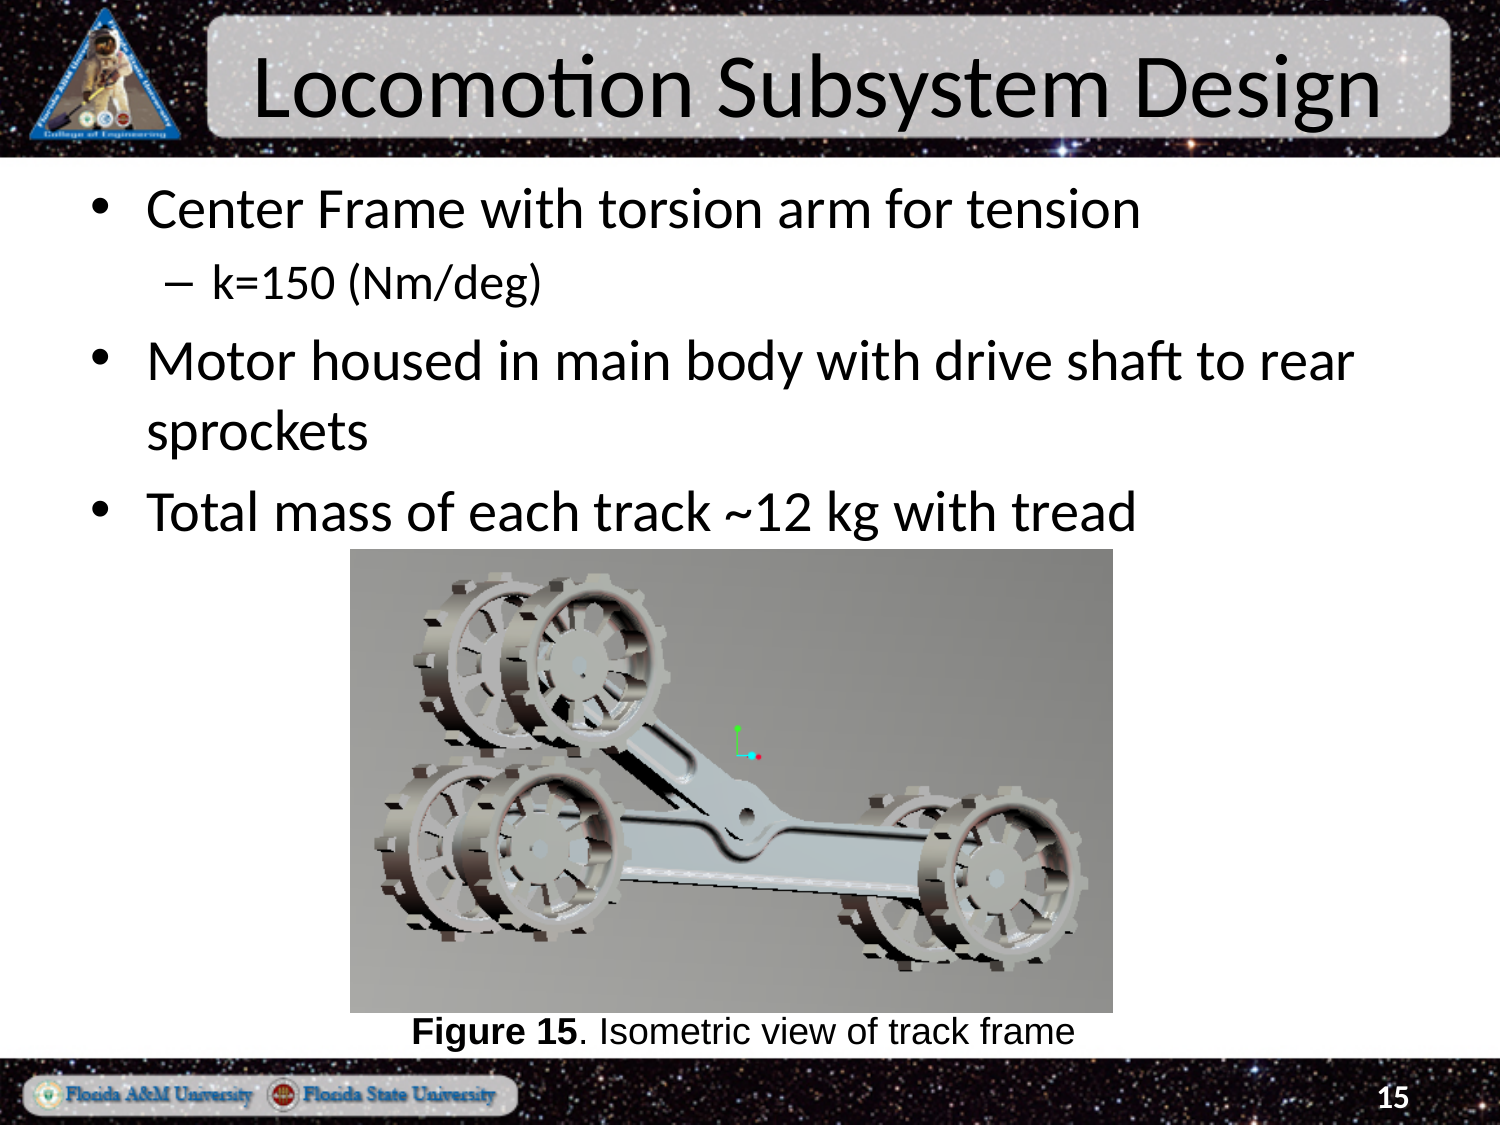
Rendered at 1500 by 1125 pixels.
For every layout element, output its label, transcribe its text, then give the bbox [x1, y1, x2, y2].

title Locomotion Subsystem Design [212, 24, 1426, 138]
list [349, 549, 1113, 1013]
list Center Frame with torsion arm for tension k=150 (Nm/deg) Motor housed in main body with drive shaft to rear sprockets Total mass of each track ~12 kg with tread [74, 162, 1426, 563]
picture [0, 0, 1500, 1125]
slide_number 15 [1074, 1065, 1425, 1125]
text_box Figure 15. Isometric view of track frame [362, 999, 1125, 1060]
